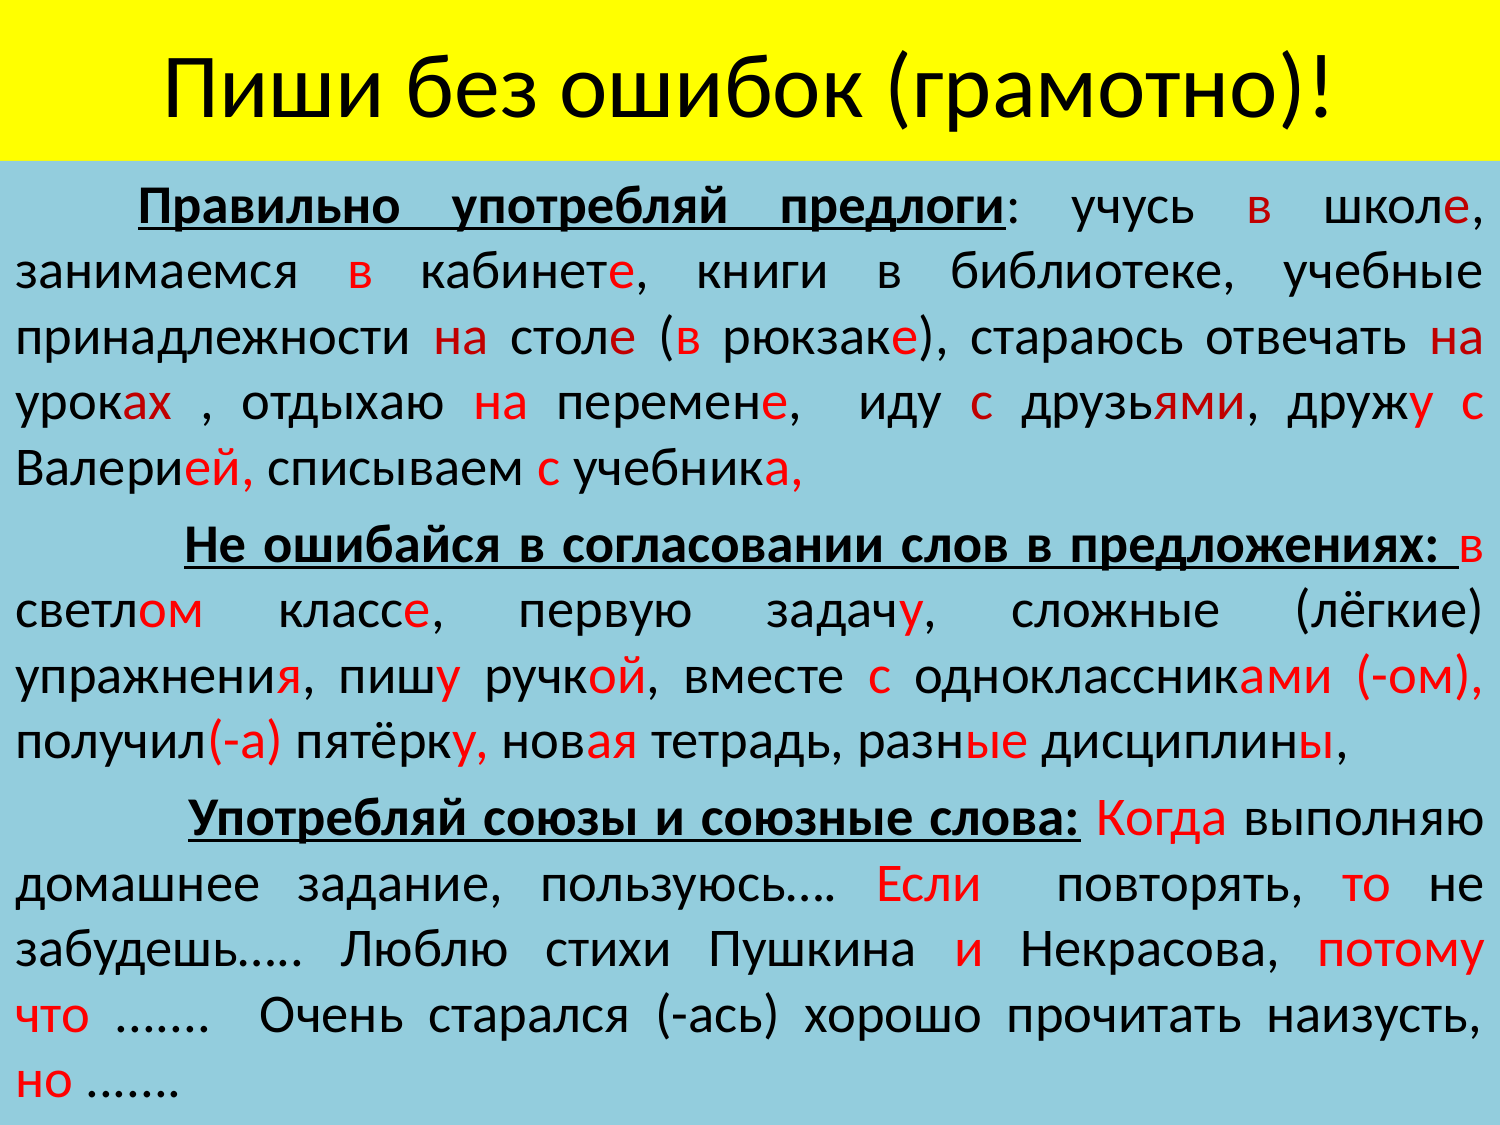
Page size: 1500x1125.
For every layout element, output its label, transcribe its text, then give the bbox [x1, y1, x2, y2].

title Пиши без ошибок (грамотно)! [0, 0, 1500, 160]
list Правильно употребляй предлоги: учусь в школе, занимаемся в кабинете, книги в библиотеке, учебные принадлежности на столе (в рюкзаке), стараюсь отвечать на уроках , отдыхаю на перемене, иду с друзьями, дружу с Валерией, списываем с учебника, Не ошибайся в согласовании слов в предложениях: в светлом классе, первую задачу, сложные (лёгкие) упражнения, пишу ручкой, вместе с одноклассниками (-ом), получил(-а) пятёрку, новая тетрадь, разные дисциплины, Употребляй союзы и союзные слова: Когда выполняю домашнее задание, пользуюсь…. Если повторять, то не забудешь….. Люблю стихи Пушкина и Некрасова, потому что ....... Очень старался (-ась) хорошо прочитать наизусть, но ....... [0, 160, 1500, 1125]
